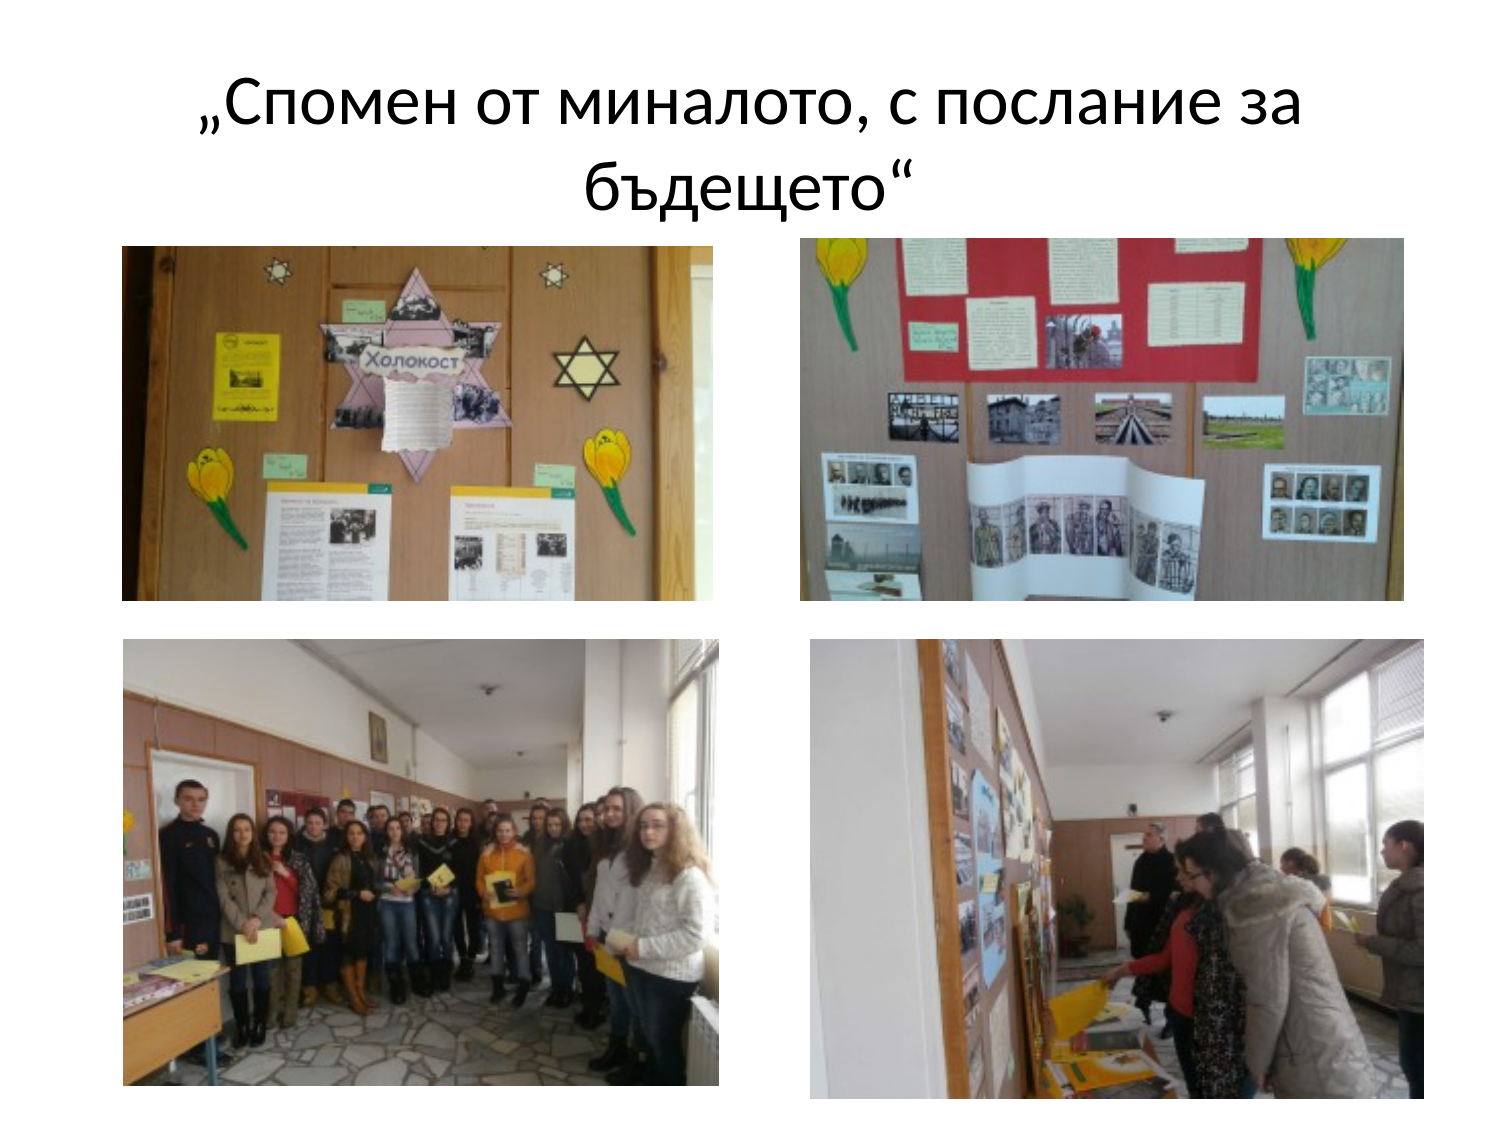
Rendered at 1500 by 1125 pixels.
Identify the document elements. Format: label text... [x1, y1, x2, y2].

picture [810, 639, 1424, 1100]
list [122, 246, 713, 601]
title „Спомен от миналото, с послание за бъдещето“ [75, 45, 1425, 233]
picture [123, 639, 719, 1086]
picture [799, 237, 1405, 601]
